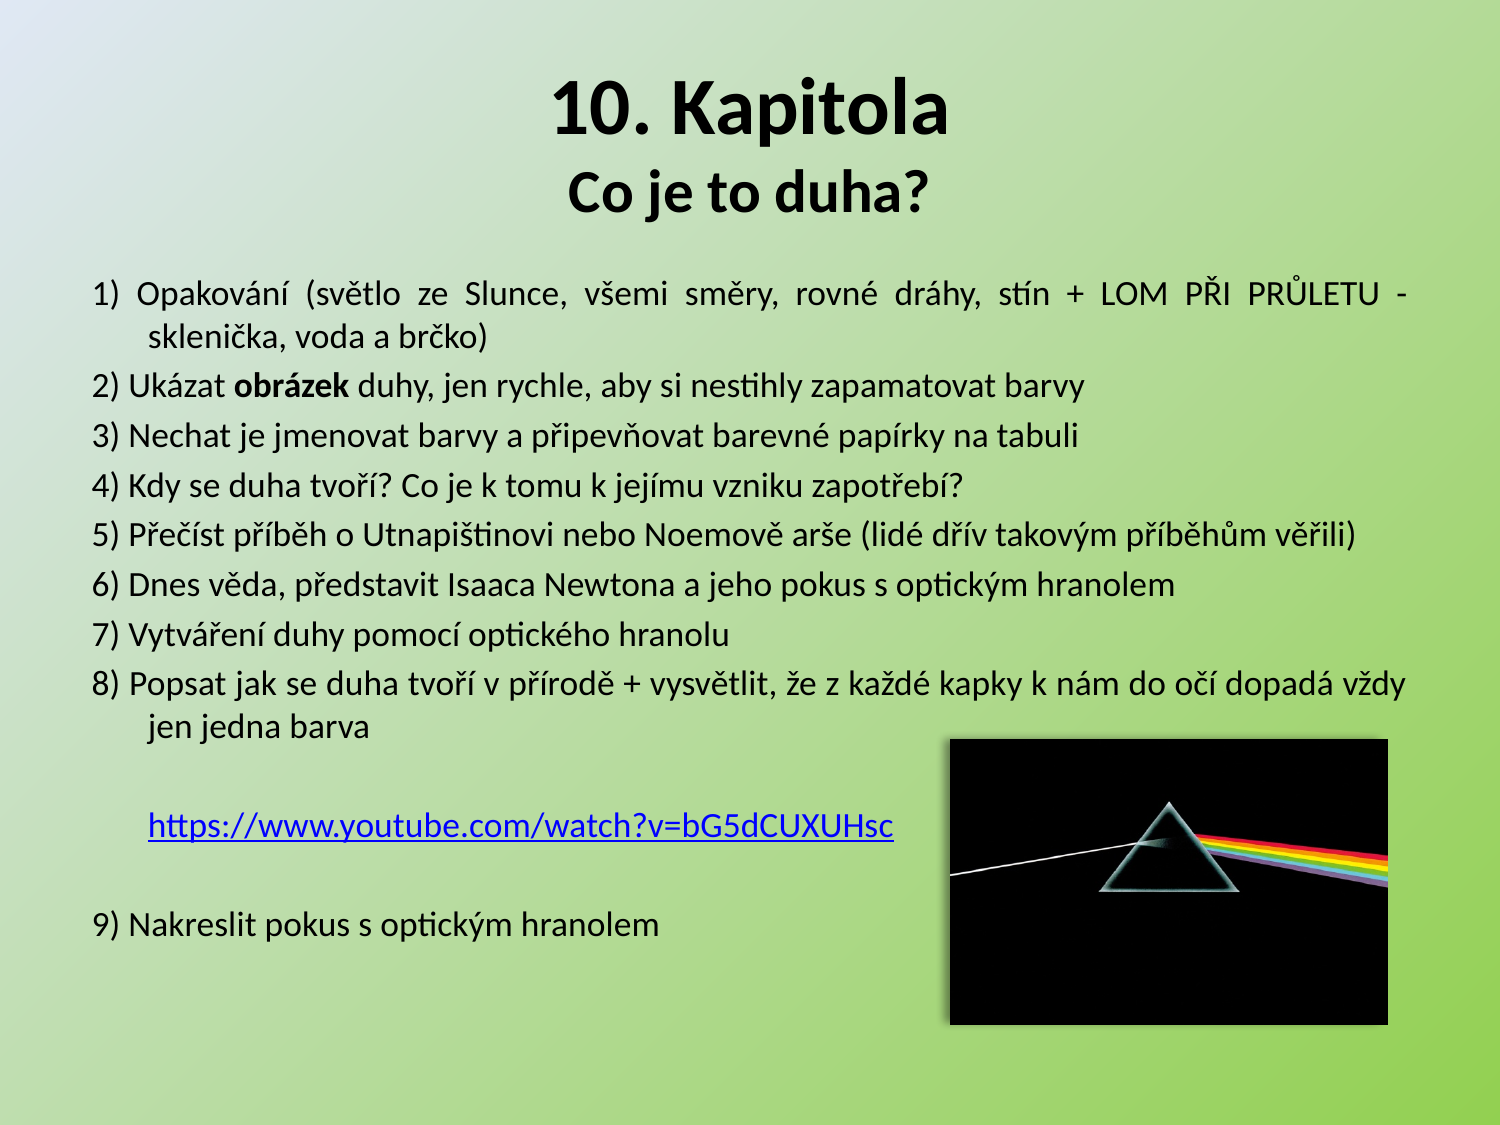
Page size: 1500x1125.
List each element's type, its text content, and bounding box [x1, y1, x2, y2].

picture [950, 739, 1389, 1025]
list 1) Opakování (světlo ze Slunce, všemi směry, rovné dráhy, stín + LOM PŘI PRŮLETU - sklenička, voda a brčko) 2) Ukázat obrázek duhy, jen rychle, aby si nestihly zapamatovat barvy 3) Nechat je jmenovat barvy a připevňovat barevné papírky na tabuli 4) Kdy se duha tvoří? Co je k tomu k jejímu vzniku zapotřebí? 5) Přečíst příběh o Utnapištinovi nebo Noemově arše (lidé dřív takovým příběhům věřili) 6) Dnes věda, představit Isaaca Newtona a jeho pokus s optickým hranolem 7) Vytváření duhy pomocí optického hranolu 8) Popsat jak se duha tvoří v přírodě + vysvětlit, že z každé kapky k nám do očí dopadá vždy jen jedna barva https://www.youtube.com/watch?v=bG5dCUXUHsc 9) Nakreslit pokus s optickým hranolem [76, 262, 1424, 1005]
title 10. Kapitola Co je to duha? [75, 45, 1425, 233]
